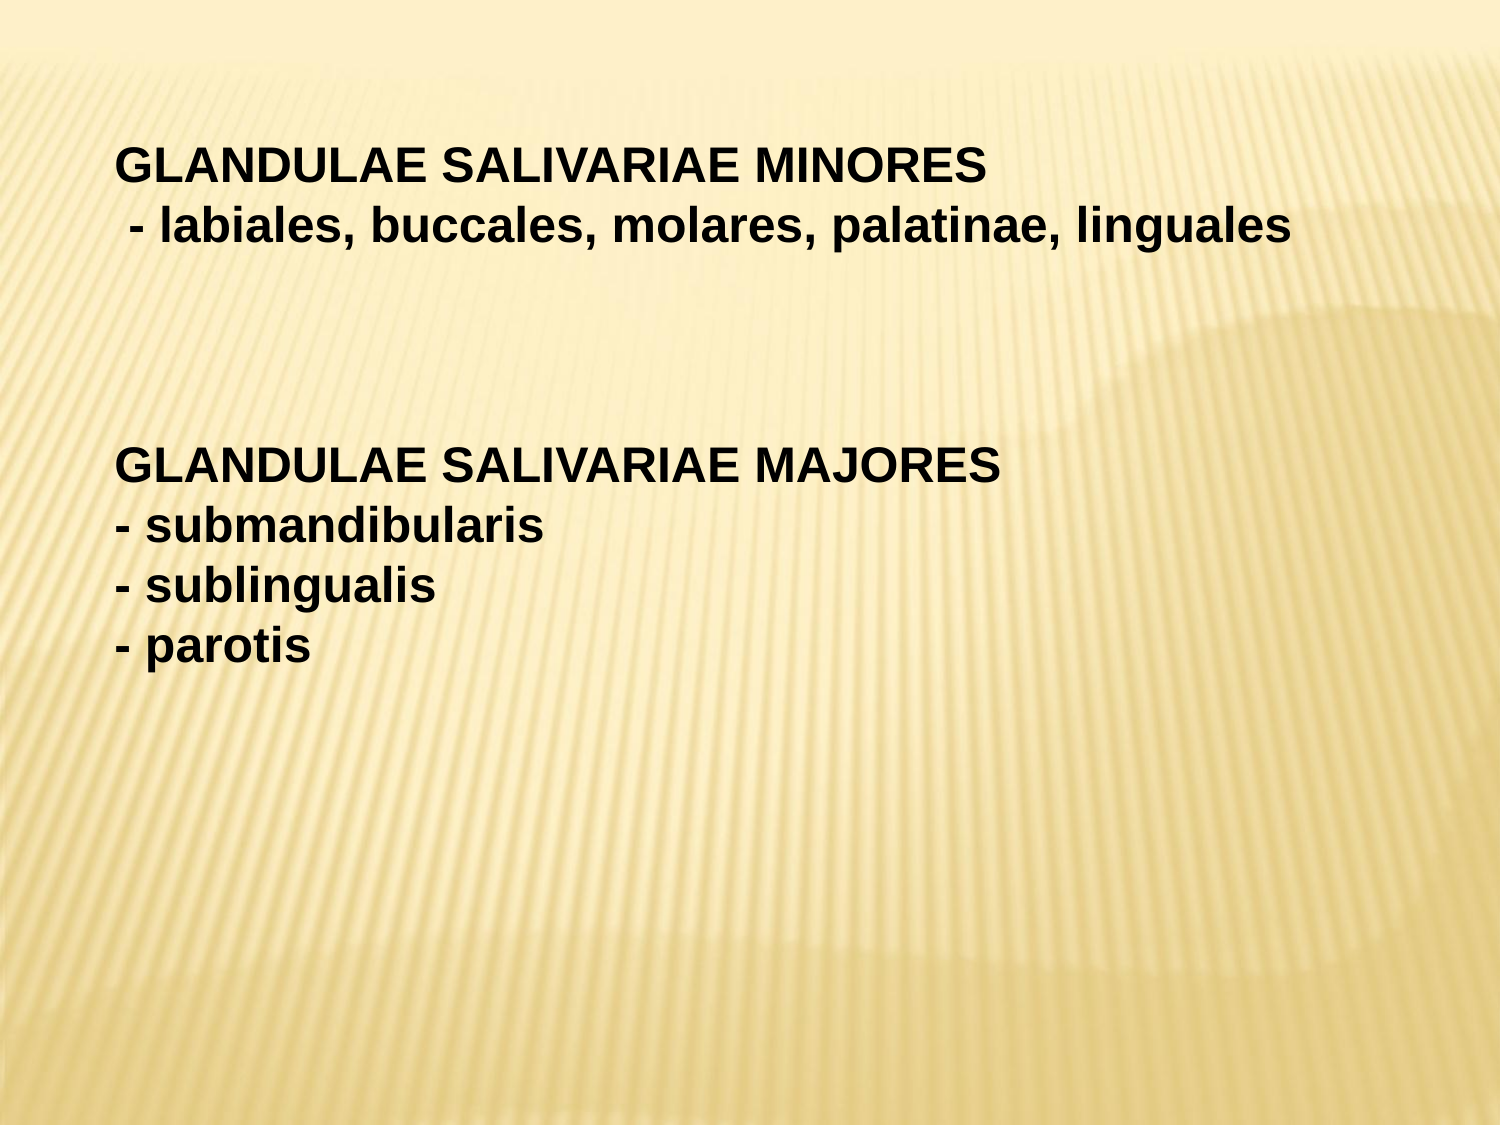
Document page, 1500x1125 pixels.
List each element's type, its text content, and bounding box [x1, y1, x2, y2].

text_box GLANDULAE SALIVARIAE MINORES - labiales, buccales, molares, palatinae, linguales GLANDULAE SALIVARIAE MAJORES - submandibularis - sublingualis - parotis [99, 125, 1309, 681]
picture [0, 0, 1500, 1125]
